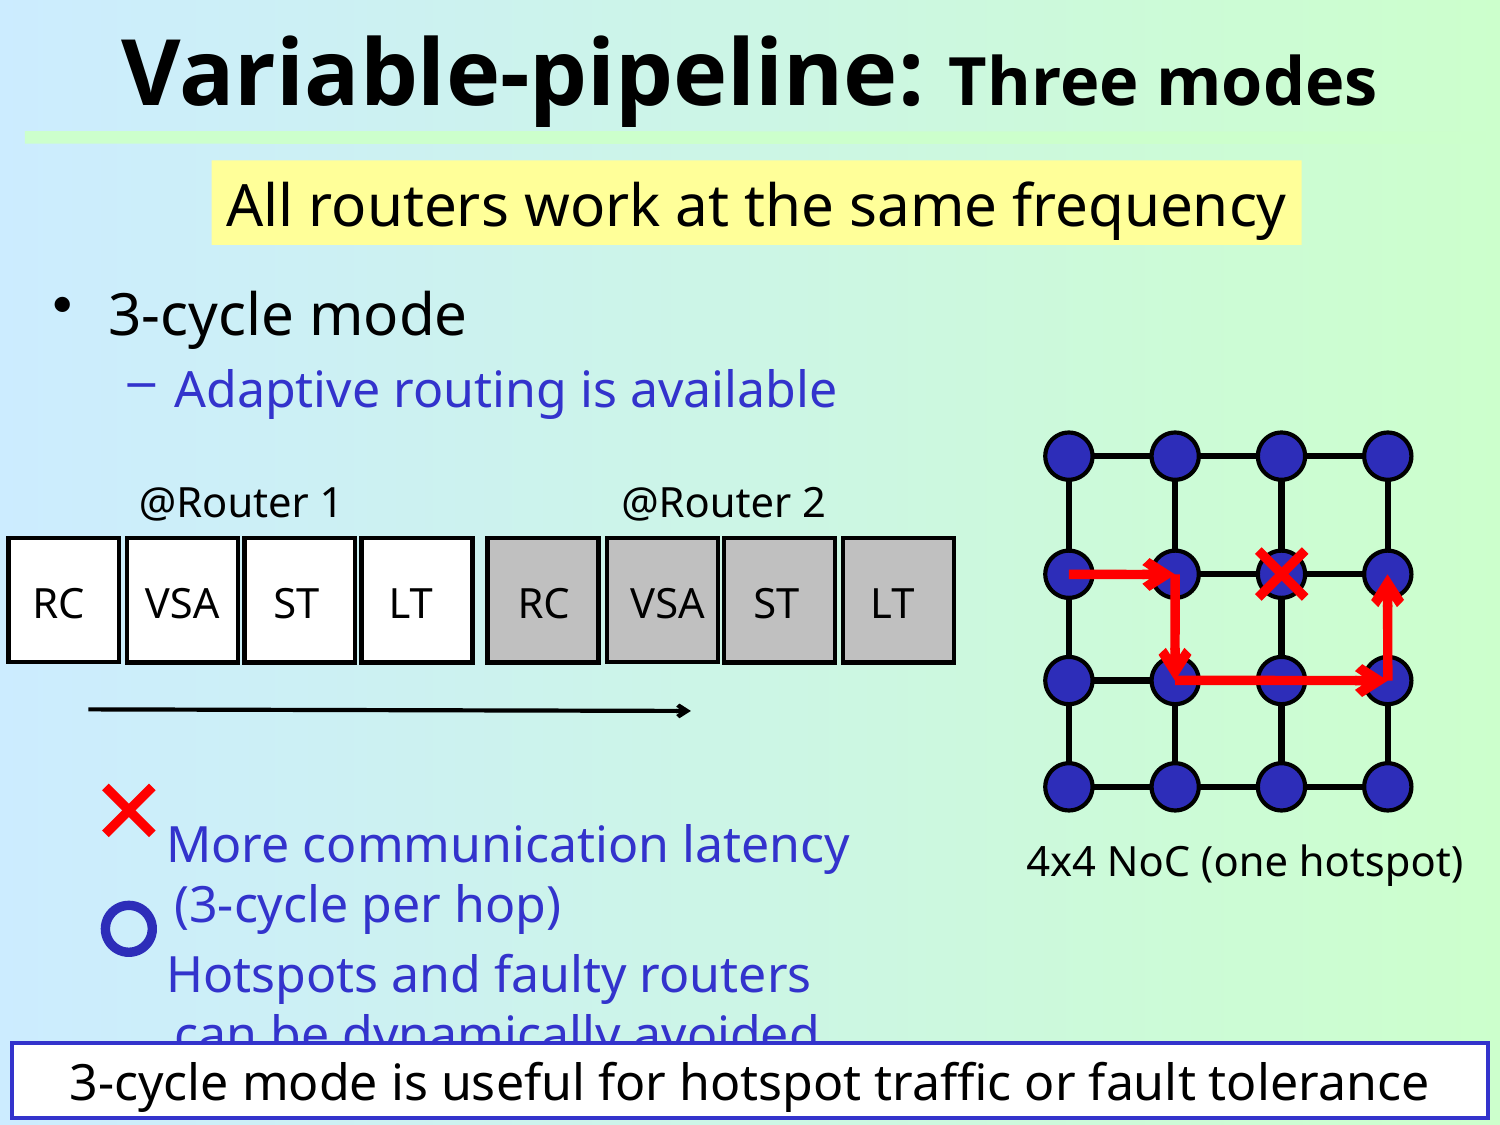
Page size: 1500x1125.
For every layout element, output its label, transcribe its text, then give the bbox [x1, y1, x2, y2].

text_box 3-cycle mode is useful for hotspot traffic or fault tolerance [11, 1042, 1489, 1119]
text_box LT [373, 568, 448, 635]
text_box 4x4 NoC (one hotspot) [1011, 827, 1479, 893]
text_box [606, 537, 718, 662]
text_box [8, 537, 120, 662]
text_box [88, 712, 678, 718]
text_box RC [17, 569, 100, 635]
text_box ST [258, 568, 335, 635]
text_box RC [502, 569, 585, 635]
text_box VSA [615, 569, 720, 635]
text_box All routers work at the same frequency [211, 160, 1302, 245]
text_box LT [855, 568, 930, 635]
text_box [843, 538, 955, 663]
text_box [105, 905, 153, 953]
text_box @Router 2 [606, 468, 842, 533]
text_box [105, 786, 153, 834]
list 3-cycle mode Adaptive routing is available More communication latency (3-cycle per hop) Hotspots and faulty routers can be dynamically avoided [37, 269, 869, 1042]
title Variable-pipeline: Three modes [37, 12, 1463, 126]
text_box [127, 538, 239, 663]
text_box VSA [130, 569, 235, 635]
text_box [487, 538, 599, 663]
text_box [361, 538, 473, 663]
text_box [244, 538, 356, 663]
text_box [682, 713, 691, 718]
text_box ST [738, 568, 815, 635]
text_box @Router 1 [123, 468, 359, 533]
text_box [724, 538, 836, 663]
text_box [1045, 432, 1412, 811]
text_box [1257, 550, 1306, 598]
